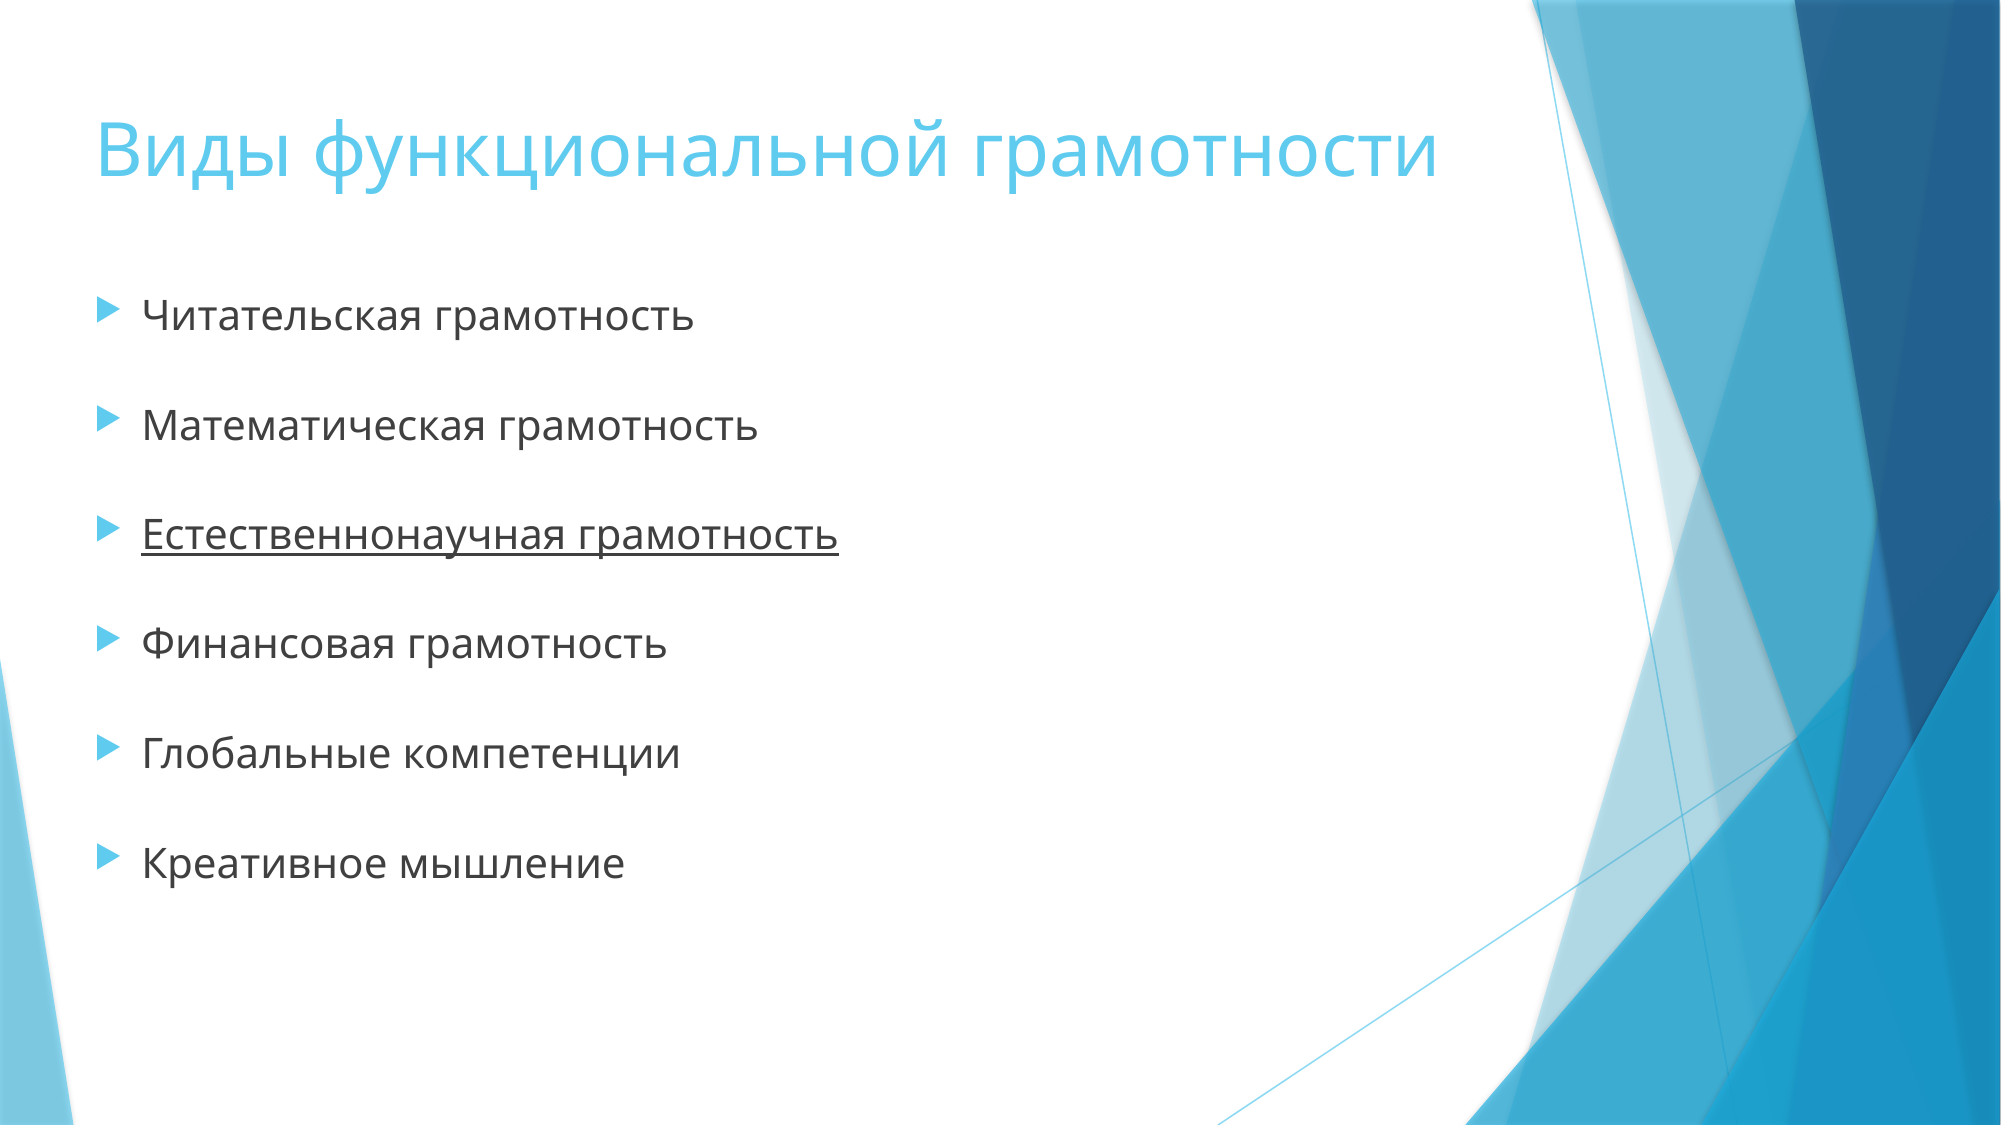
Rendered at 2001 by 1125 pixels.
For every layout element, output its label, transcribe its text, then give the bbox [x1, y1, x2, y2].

list Читательская грамотность Математическая грамотность Естественнонаучная грамотность Финансовая грамотность Глобальные компетенции Креативное мышление [79, 264, 1490, 901]
title Виды функциональной грамотности [79, 94, 1490, 264]
